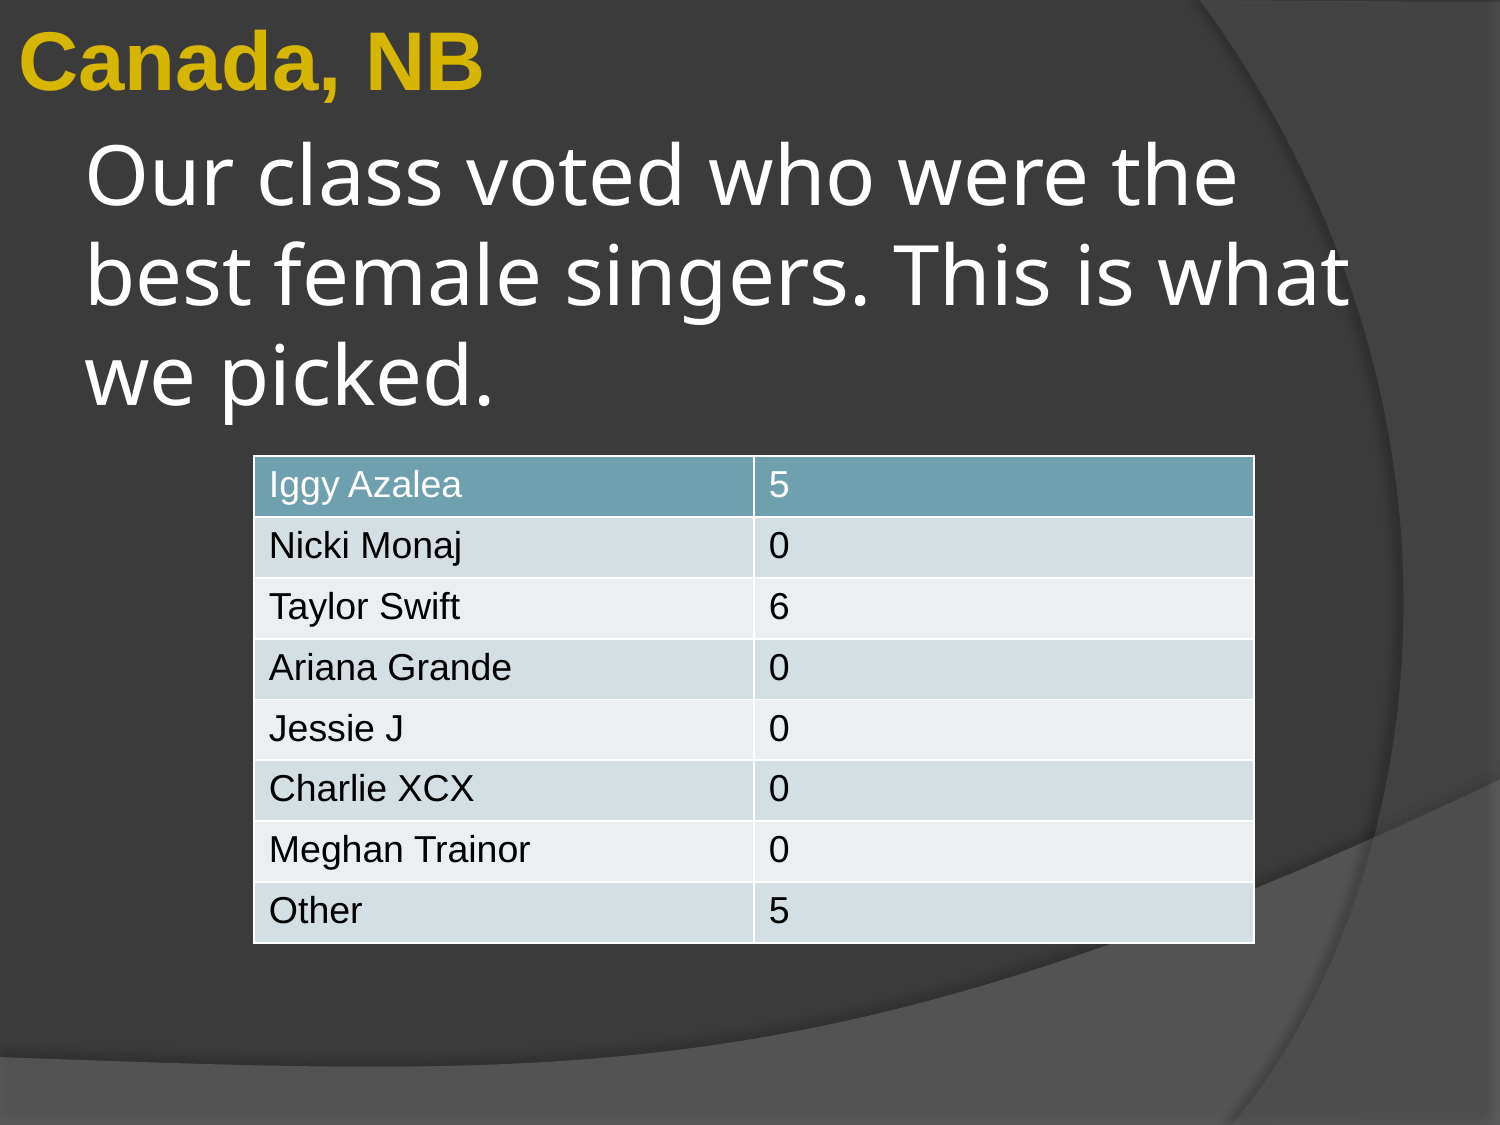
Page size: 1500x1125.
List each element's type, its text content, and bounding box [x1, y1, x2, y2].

text_box Canada, NB [0, 0, 504, 115]
table_cell Taylor Swift [255, 579, 753, 638]
table_cell 0 [755, 640, 1253, 699]
table_cell Meghan Trainor [255, 822, 753, 881]
title Our class voted who were the best female singers. This is what we picked. [76, 113, 1427, 431]
table_cell 0 [755, 700, 1253, 759]
table_cell Other [255, 883, 753, 942]
table_header Iggy Azalea [255, 457, 753, 516]
table_cell 0 [755, 518, 1253, 577]
table_cell Jessie J [255, 700, 753, 759]
table_cell 6 [755, 579, 1253, 638]
table_cell 5 [755, 883, 1253, 942]
table_cell 0 [755, 761, 1253, 820]
table_cell 0 [755, 822, 1253, 881]
table_cell Ariana Grande [255, 640, 753, 699]
table_cell Nicki Monaj [255, 518, 753, 577]
table_header 5 [755, 457, 1253, 516]
table_cell Charlie XCX [255, 761, 753, 820]
